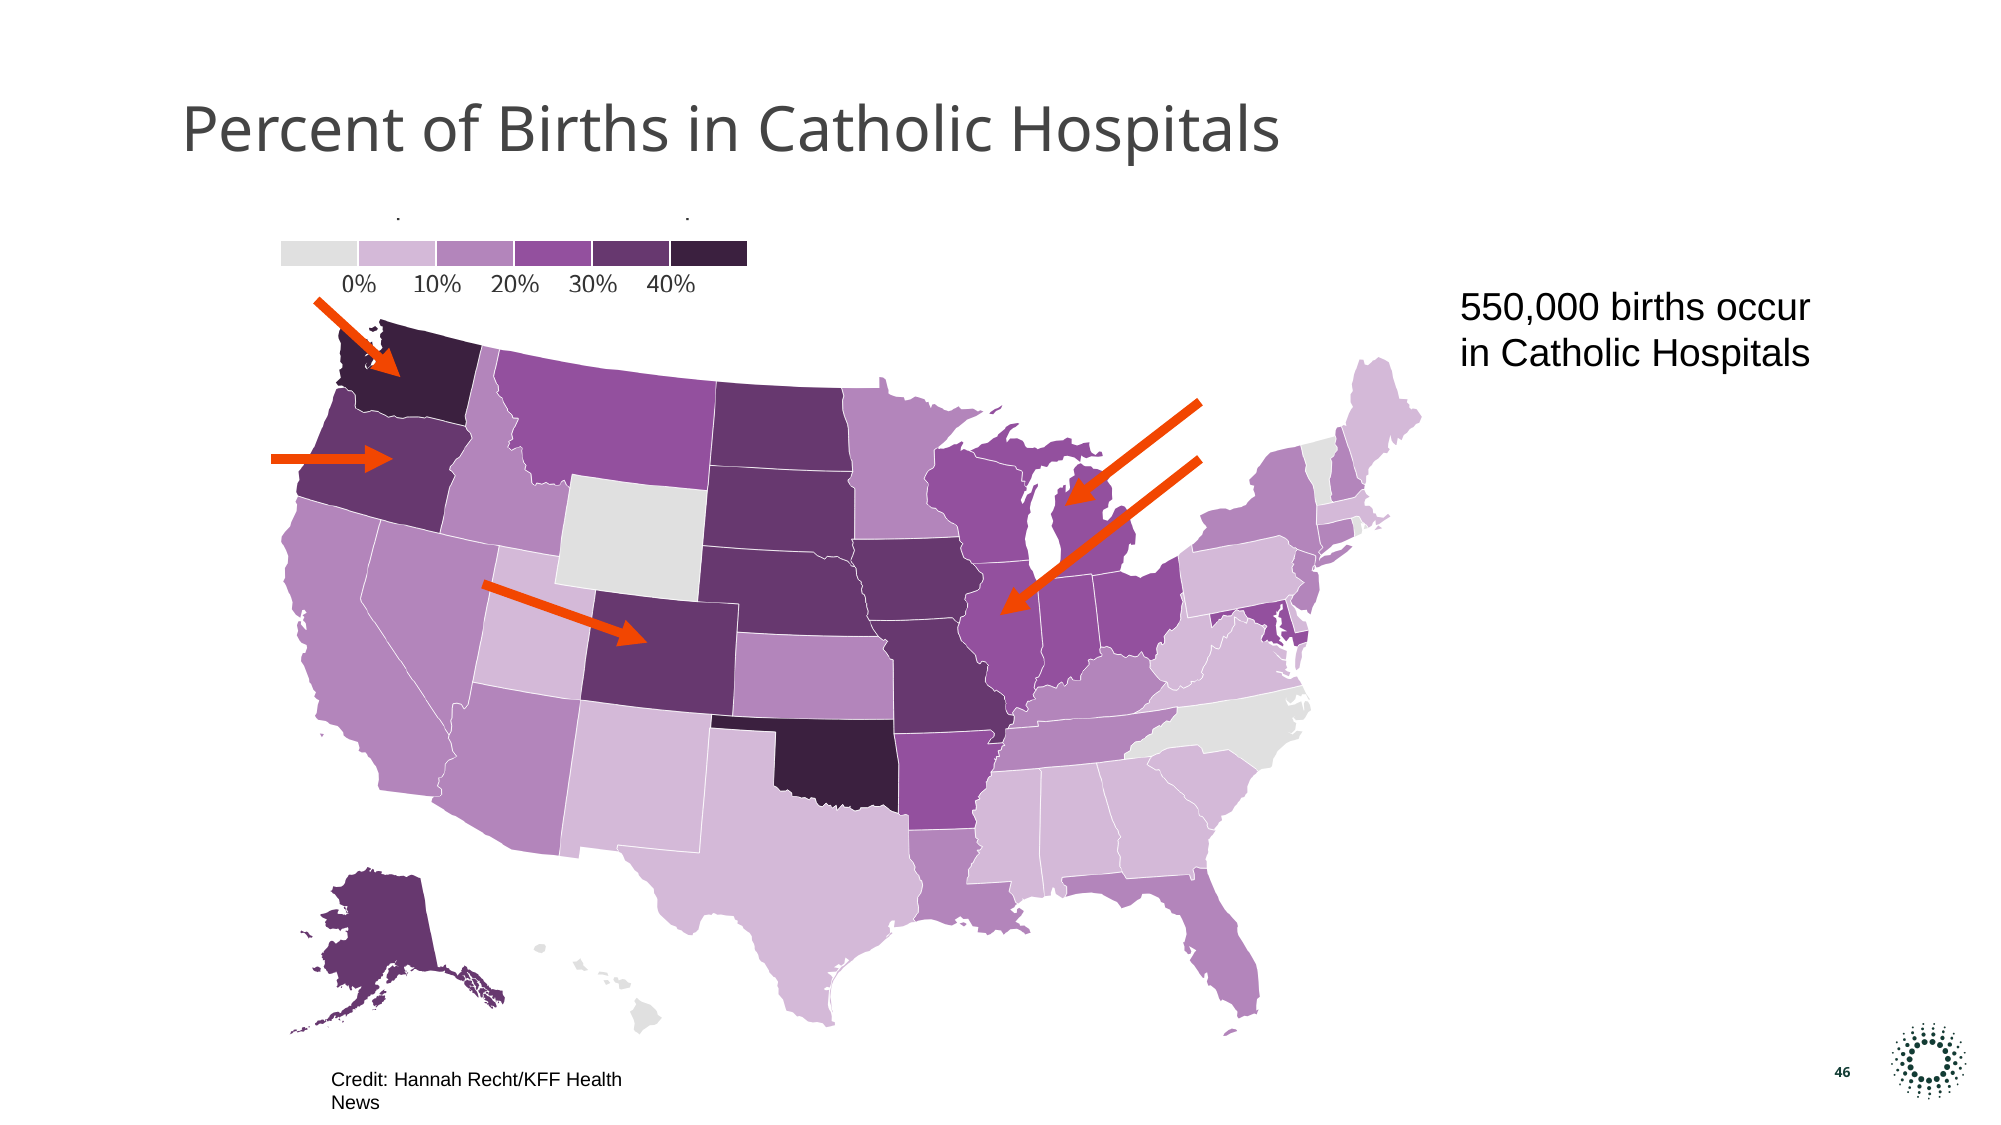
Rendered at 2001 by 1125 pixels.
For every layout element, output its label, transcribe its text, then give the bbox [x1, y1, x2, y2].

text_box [1064, 401, 1201, 507]
title Percent of Births in Catholic Hospitals [166, 22, 1948, 240]
text_box 550,000 births occur in Catholic Hospitals [1444, 273, 1831, 429]
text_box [999, 458, 1201, 616]
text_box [315, 299, 401, 378]
text_box Credit: Hannah Recht/KFF Health News [316, 1059, 670, 1121]
picture [1890, 1023, 1967, 1100]
slide_number 46 [1412, 1042, 1863, 1103]
picture [271, 217, 1431, 1046]
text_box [482, 583, 648, 643]
